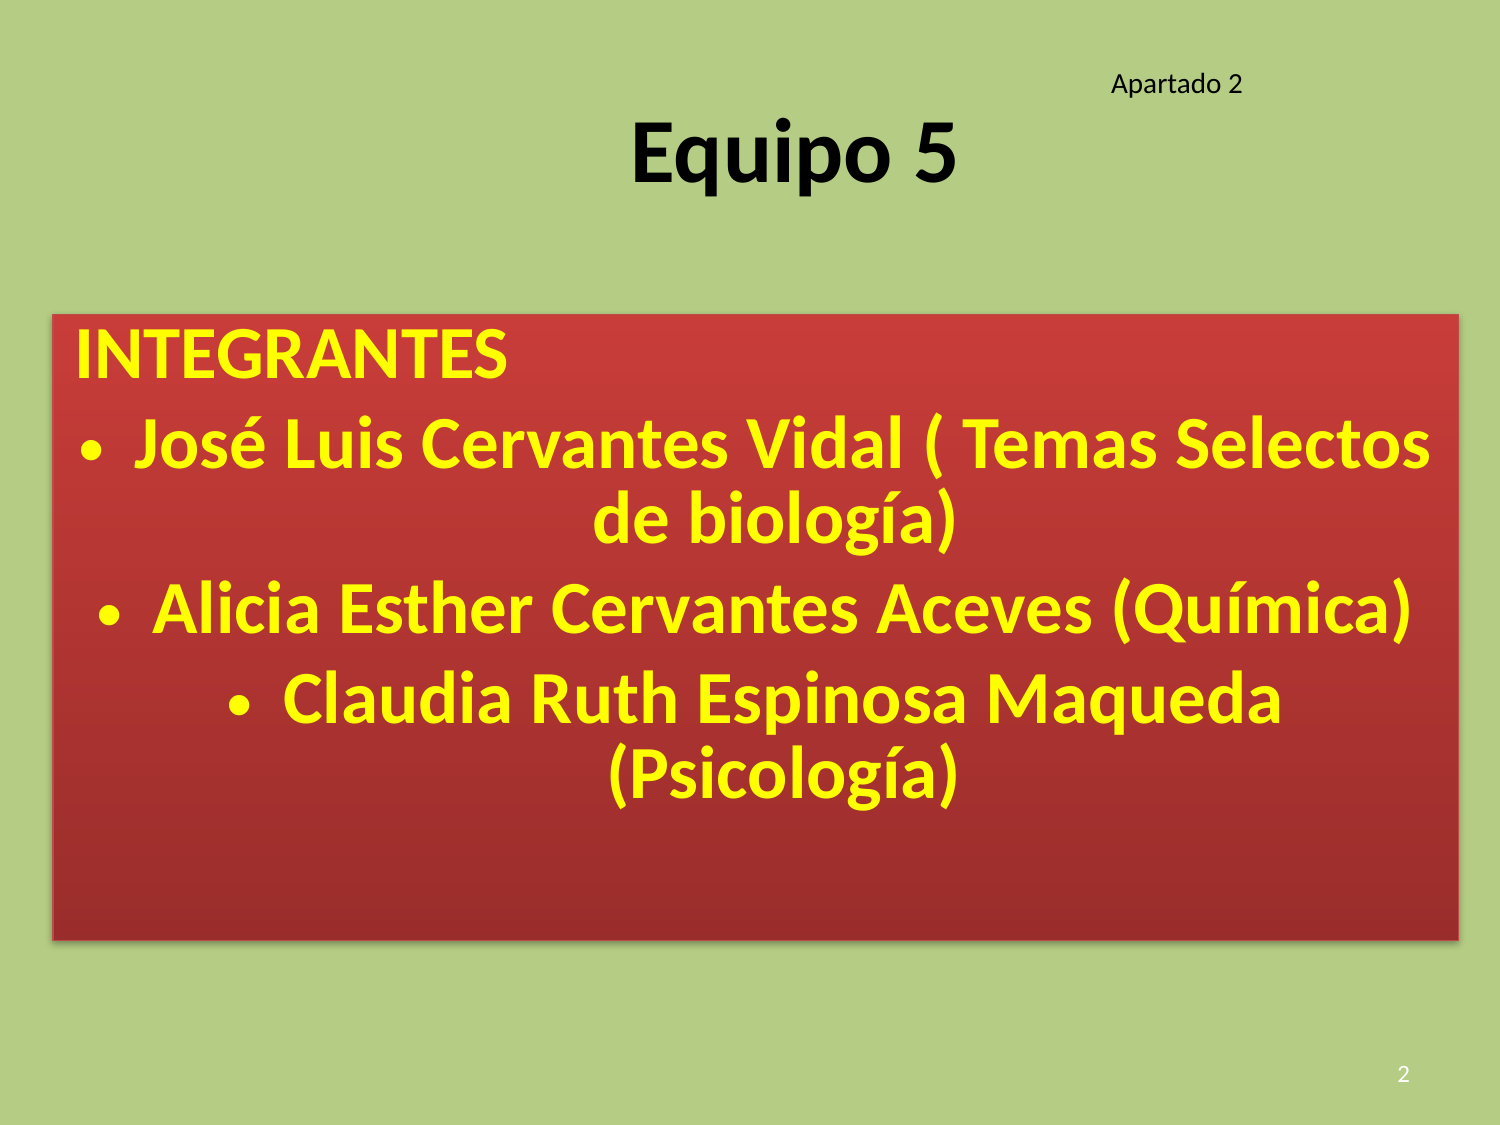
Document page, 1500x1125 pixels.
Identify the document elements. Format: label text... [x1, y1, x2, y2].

list INTEGRANTES José Luis Cervantes Vidal ( Temas Selectos de biología) Alicia Esther Cervantes Aceves (Química) Claudia Ruth Espinosa Maqueda (Psicología) [53, 314, 1459, 941]
title Equipo 5 [183, 66, 1096, 254]
slide_number 2 [1074, 1042, 1425, 1103]
text_box Apartado 2 [1096, 48, 1459, 254]
